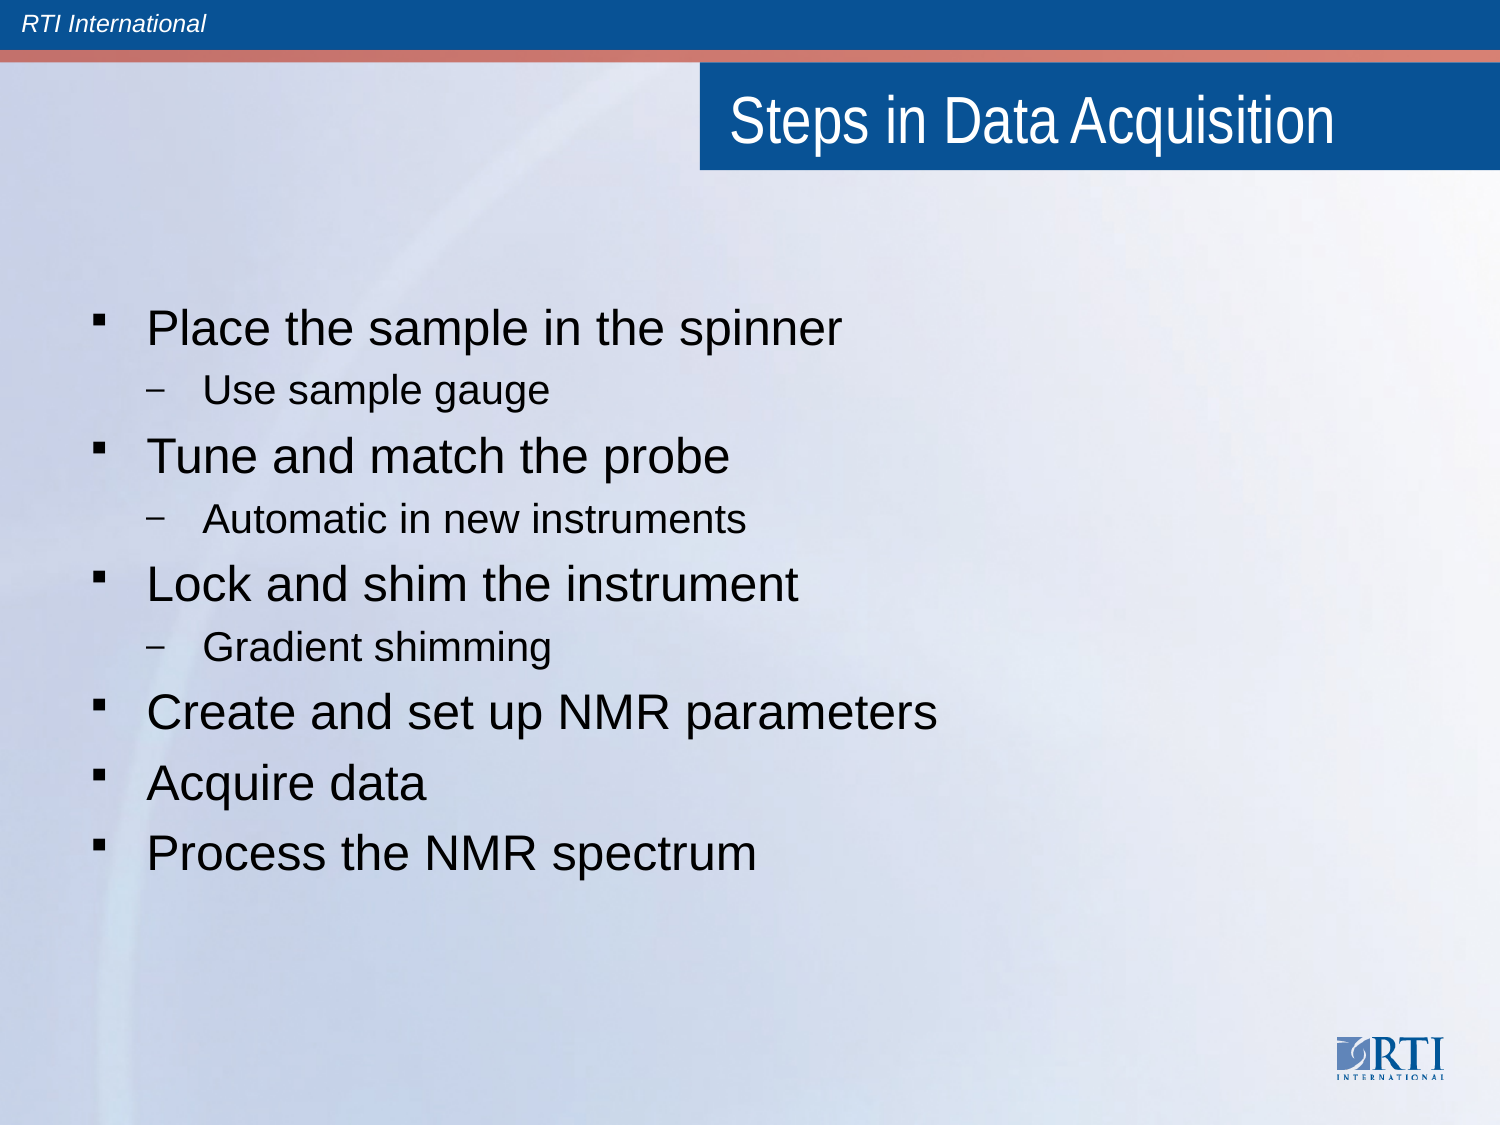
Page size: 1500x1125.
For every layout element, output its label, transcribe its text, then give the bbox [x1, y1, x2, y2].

picture [0, 63, 1500, 1125]
text_box Steps in Data Acquisition [699, 62, 1500, 171]
list Place the sample in the spinner Use sample gauge Tune and match the probe Automatic in new instruments Lock and shim the instrument Gradient shimming Create and set up NMR parameters Acquire data Process the NMR spectrum [74, 287, 1426, 951]
